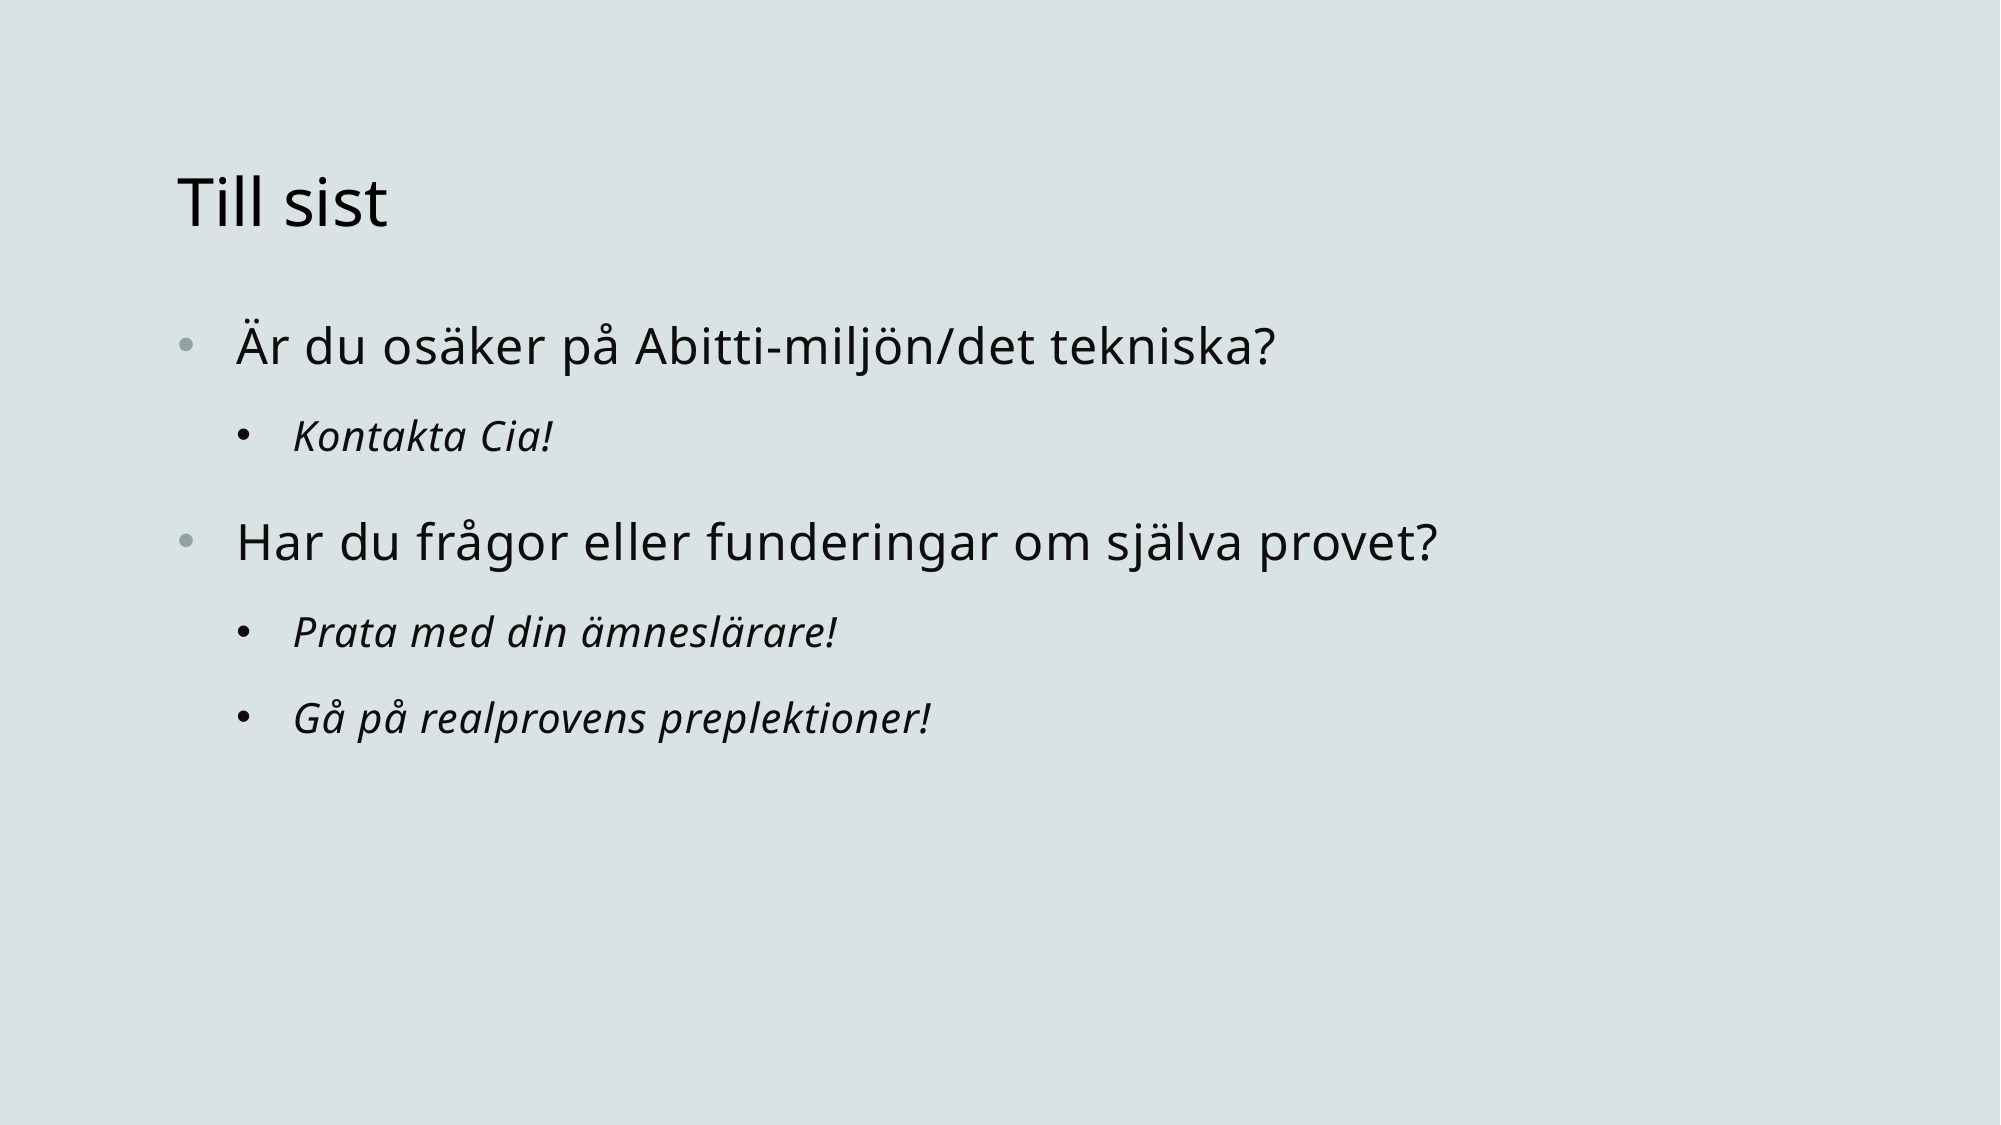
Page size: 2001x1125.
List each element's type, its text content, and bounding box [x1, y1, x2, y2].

title Till sist [162, 64, 1838, 248]
list Är du osäker på Abitti-miljön/det tekniska? Kontakta Cia! Har du frågor eller funderingar om själva provet? Prata med din ämneslärare! Gå på realprovens preplektioner! [162, 276, 1838, 940]
